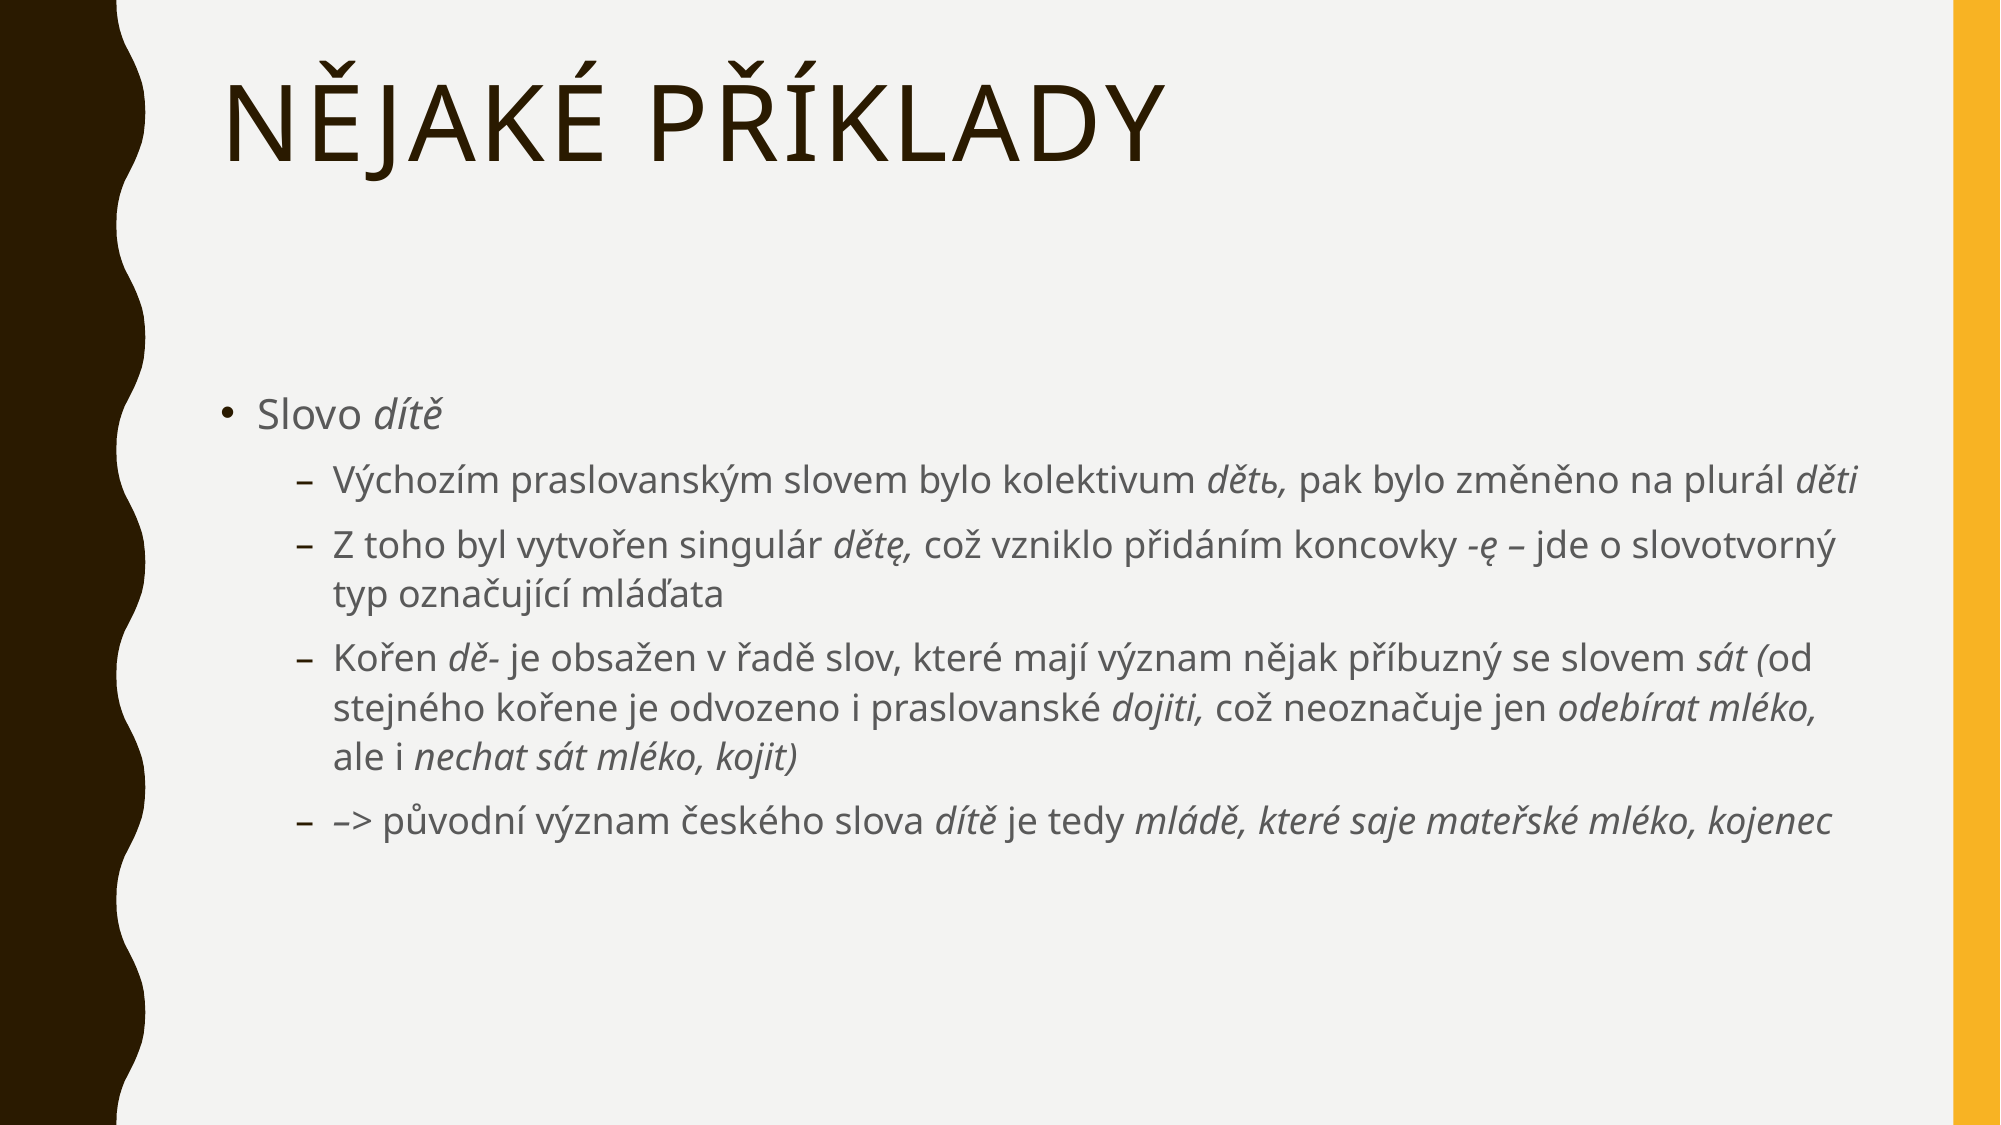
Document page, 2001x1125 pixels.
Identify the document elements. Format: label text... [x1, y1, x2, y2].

list Slovo dítě Výchozím praslovanským slovem bylo kolektivum dětь, pak bylo změněno na plurál děti Z toho byl vytvořen singulár dětę, což vzniklo přidáním koncovky ‑ę – jde o slovotvorný typ označující mláďata Kořen dě‑ je obsažen v řadě slov, které mají význam nějak příbuzný se slovem sát (od stejného kořene je odvozeno i praslovanské dojiti, což neoznačuje jen odebírat mléko, ale i nechat sát mléko, kojit) –> původní význam českého slova dítě je tedy mládě, které saje mateřské mléko, kojenec [205, 375, 1875, 965]
title Nějaké příklady [205, 62, 1875, 308]
